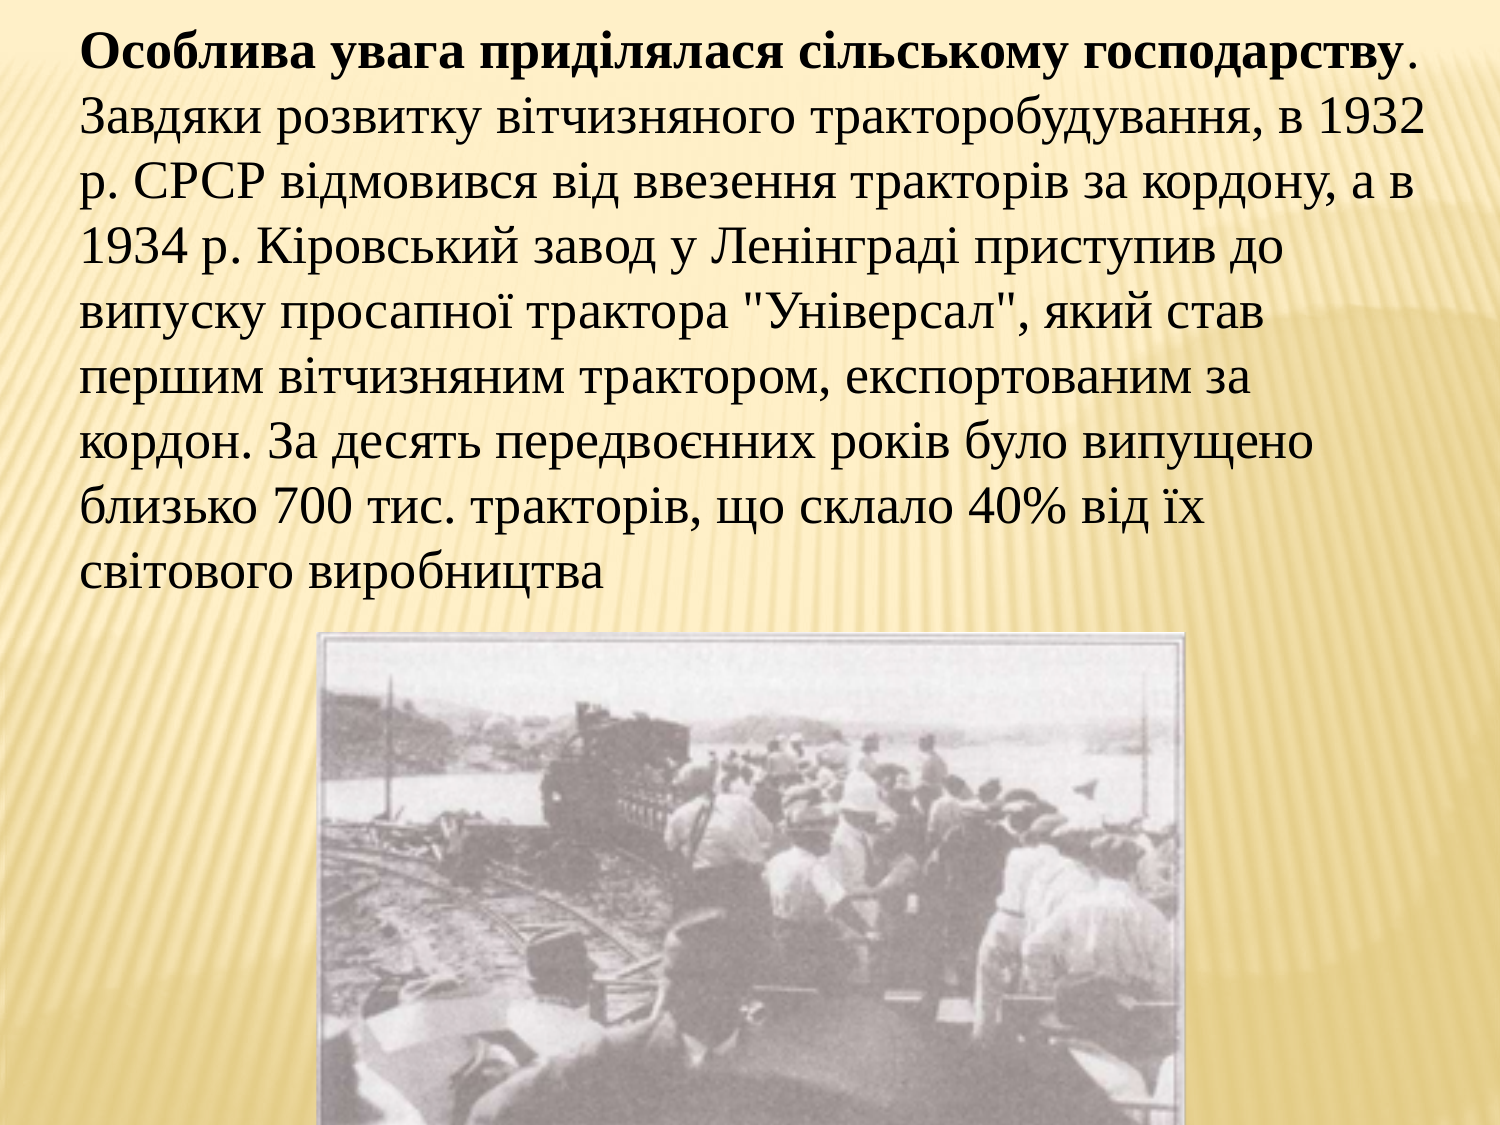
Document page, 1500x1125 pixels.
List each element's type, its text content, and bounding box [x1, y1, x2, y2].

text_box Особлива увага приділялася сільському господарству. Завдяки розвитку вітчизняного тракторобудування, в 1932 р. СРСР відмовився від ввезення тракторів за кордону, а в 1934 р. Кіровський завод у Ленінграді приступив до випуску просапної трактора "Універсал", який став першим вітчизняним трактором, експортованим за кордон. За десять передвоєнних років було випущено близько 700 тис. тракторів, що склало 40% від їх світового виробництва [64, 7, 1447, 607]
picture [316, 632, 1190, 1125]
